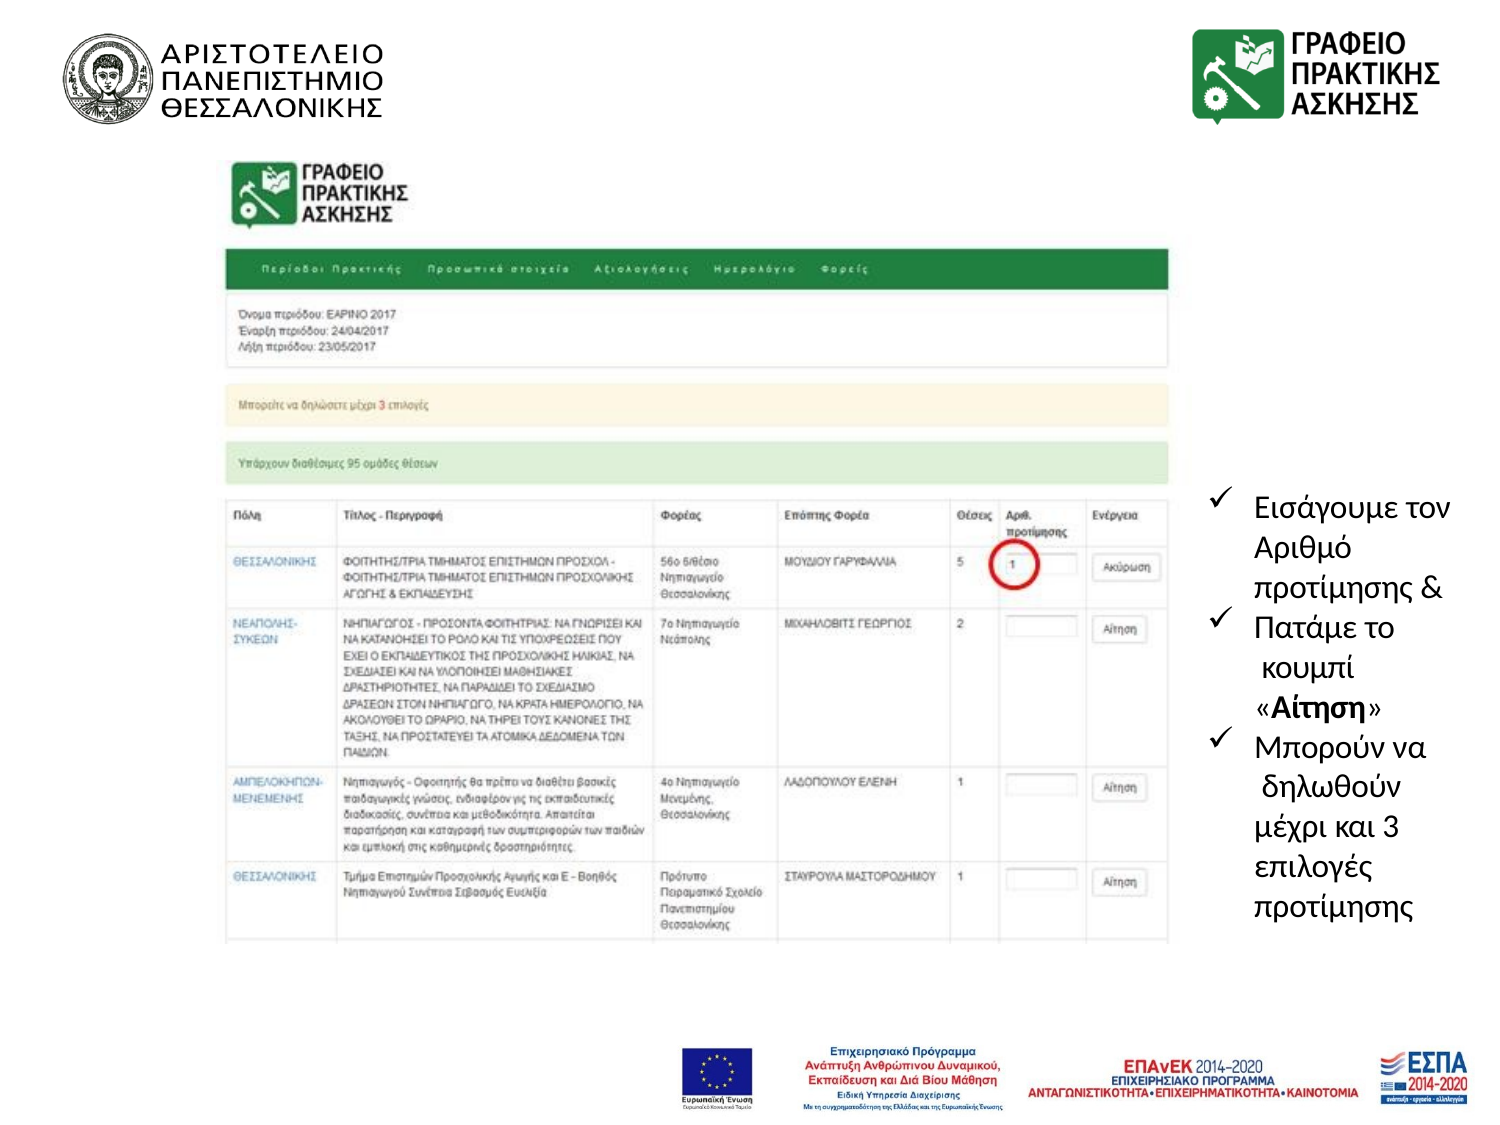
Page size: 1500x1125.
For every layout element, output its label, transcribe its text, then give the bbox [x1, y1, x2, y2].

picture [62, 33, 383, 125]
picture [1192, 29, 1440, 125]
picture [215, 160, 1192, 944]
text_box Εισάγουμε τον Αριθμό προτίμησης & Πατάμε το κουμπί «Αίτηση» Μπορούν να δηλωθούν μέχρι και 3 επιλογές προτίμησης [1205, 483, 1455, 925]
picture [677, 1045, 1475, 1117]
